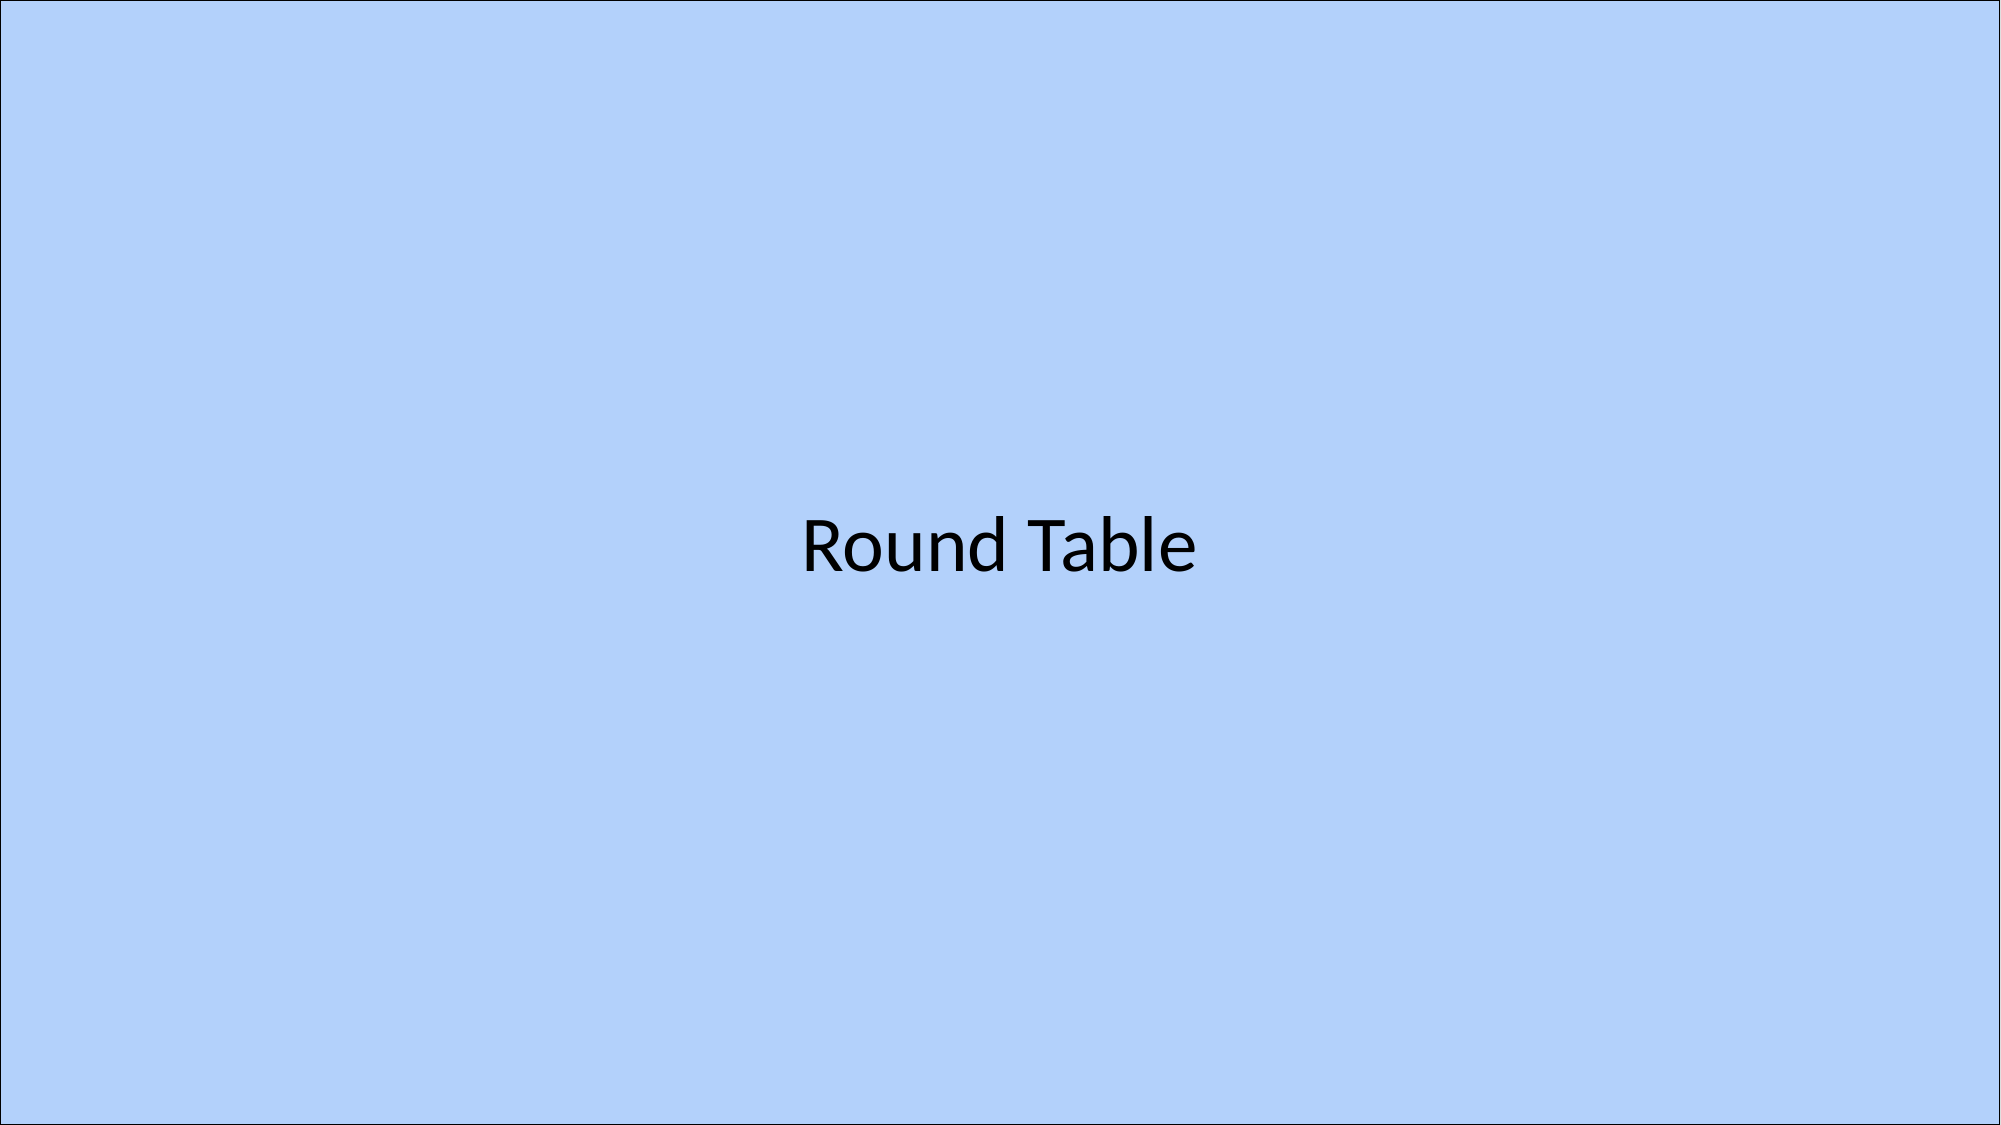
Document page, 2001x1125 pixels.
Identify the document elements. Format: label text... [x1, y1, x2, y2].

title Round Table [324, 485, 1675, 640]
